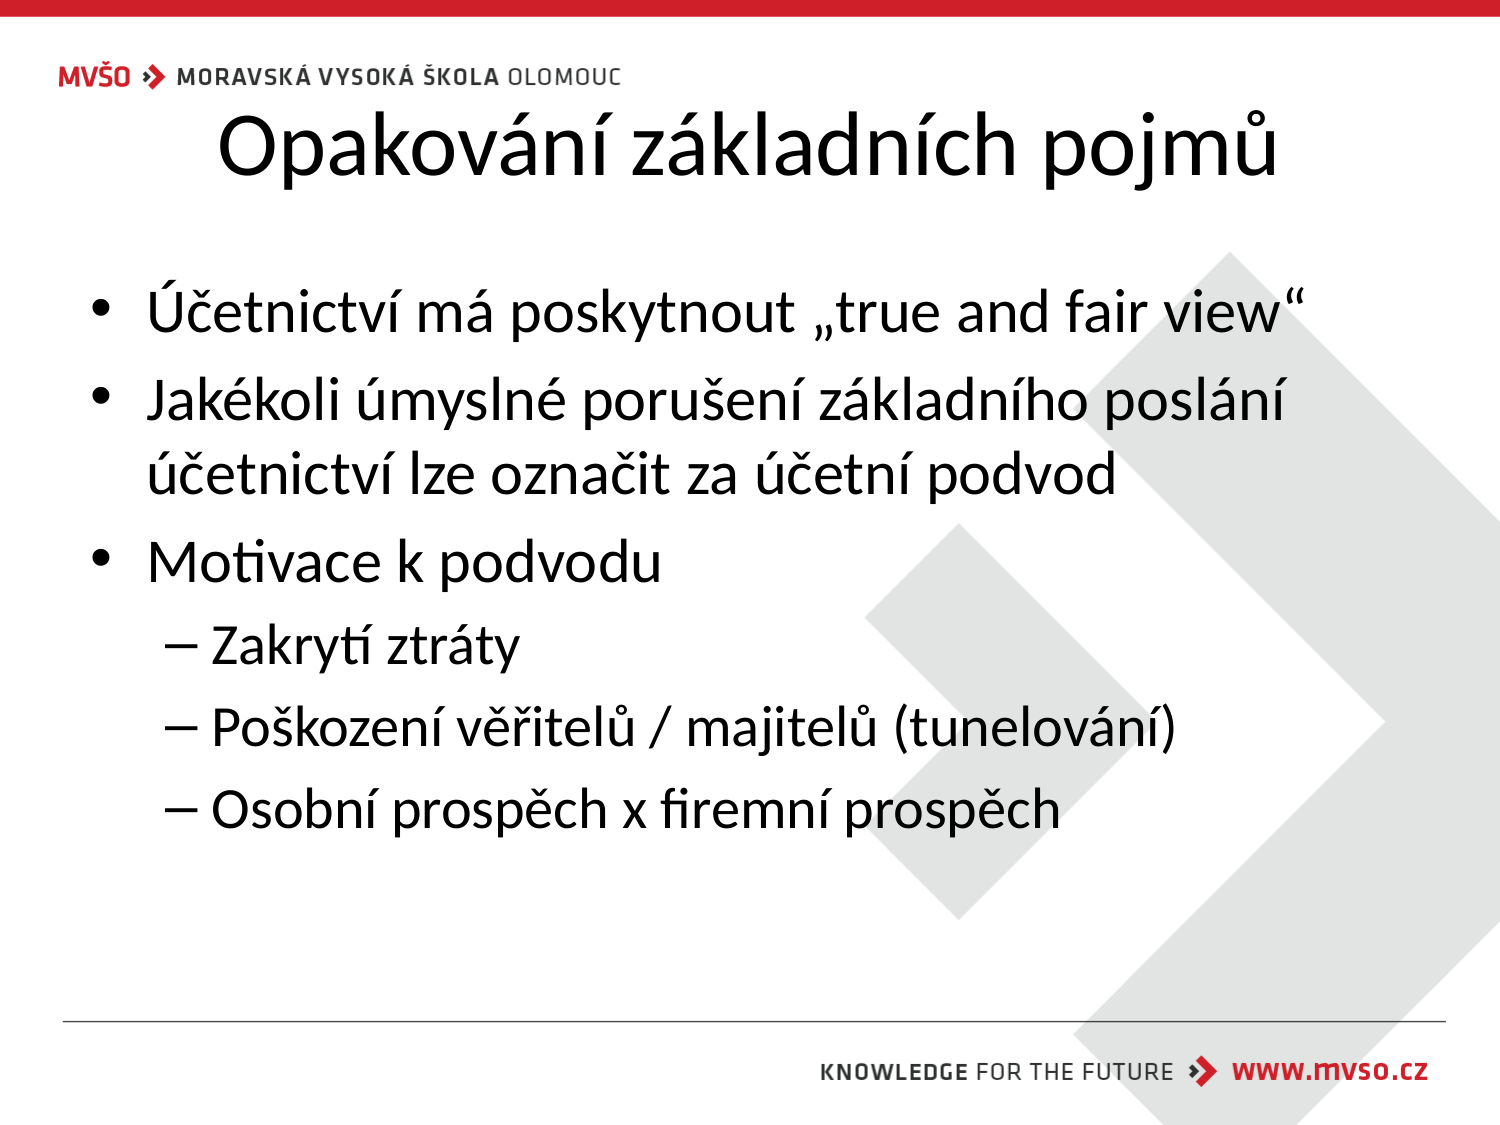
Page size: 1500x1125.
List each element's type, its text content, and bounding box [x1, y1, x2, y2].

title Opakování základních pojmů [75, 45, 1425, 233]
list Účetnictví má poskytnout „true and fair view“ Jakékoli úmyslné porušení základního poslání účetnictví lze označit za účetní podvod Motivace k podvodu Zakrytí ztráty Poškození věřitelů / majitelů (tunelování) Osobní prospěch x firemní prospěch [75, 262, 1425, 1005]
picture [0, 0, 1500, 1125]
